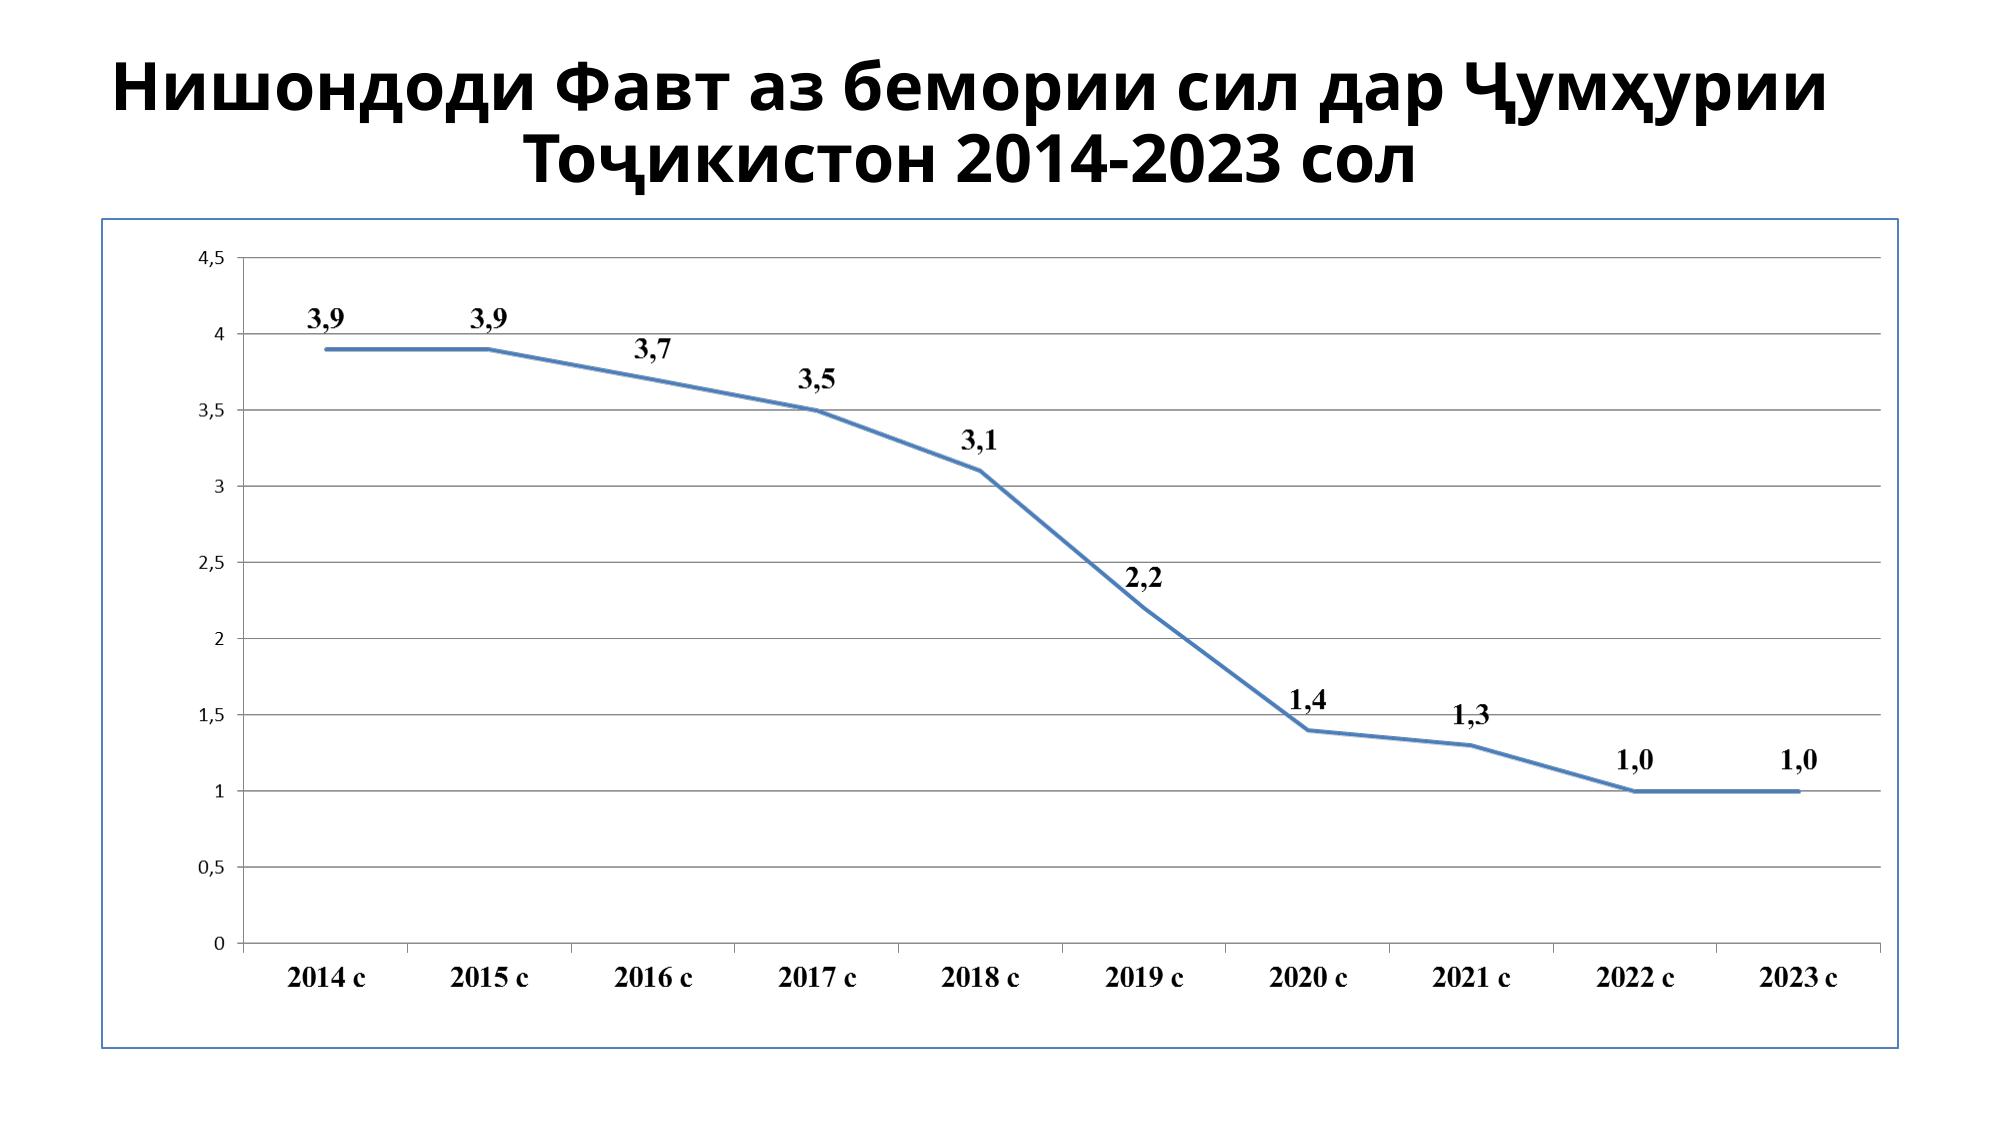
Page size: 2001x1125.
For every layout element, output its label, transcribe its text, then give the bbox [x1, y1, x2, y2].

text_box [93, 211, 1906, 1056]
title Нишондоди Фавт аз бемории сил дар Ҷумҳурии Тоҷикистон 2014-2023 сол [70, 31, 1871, 219]
